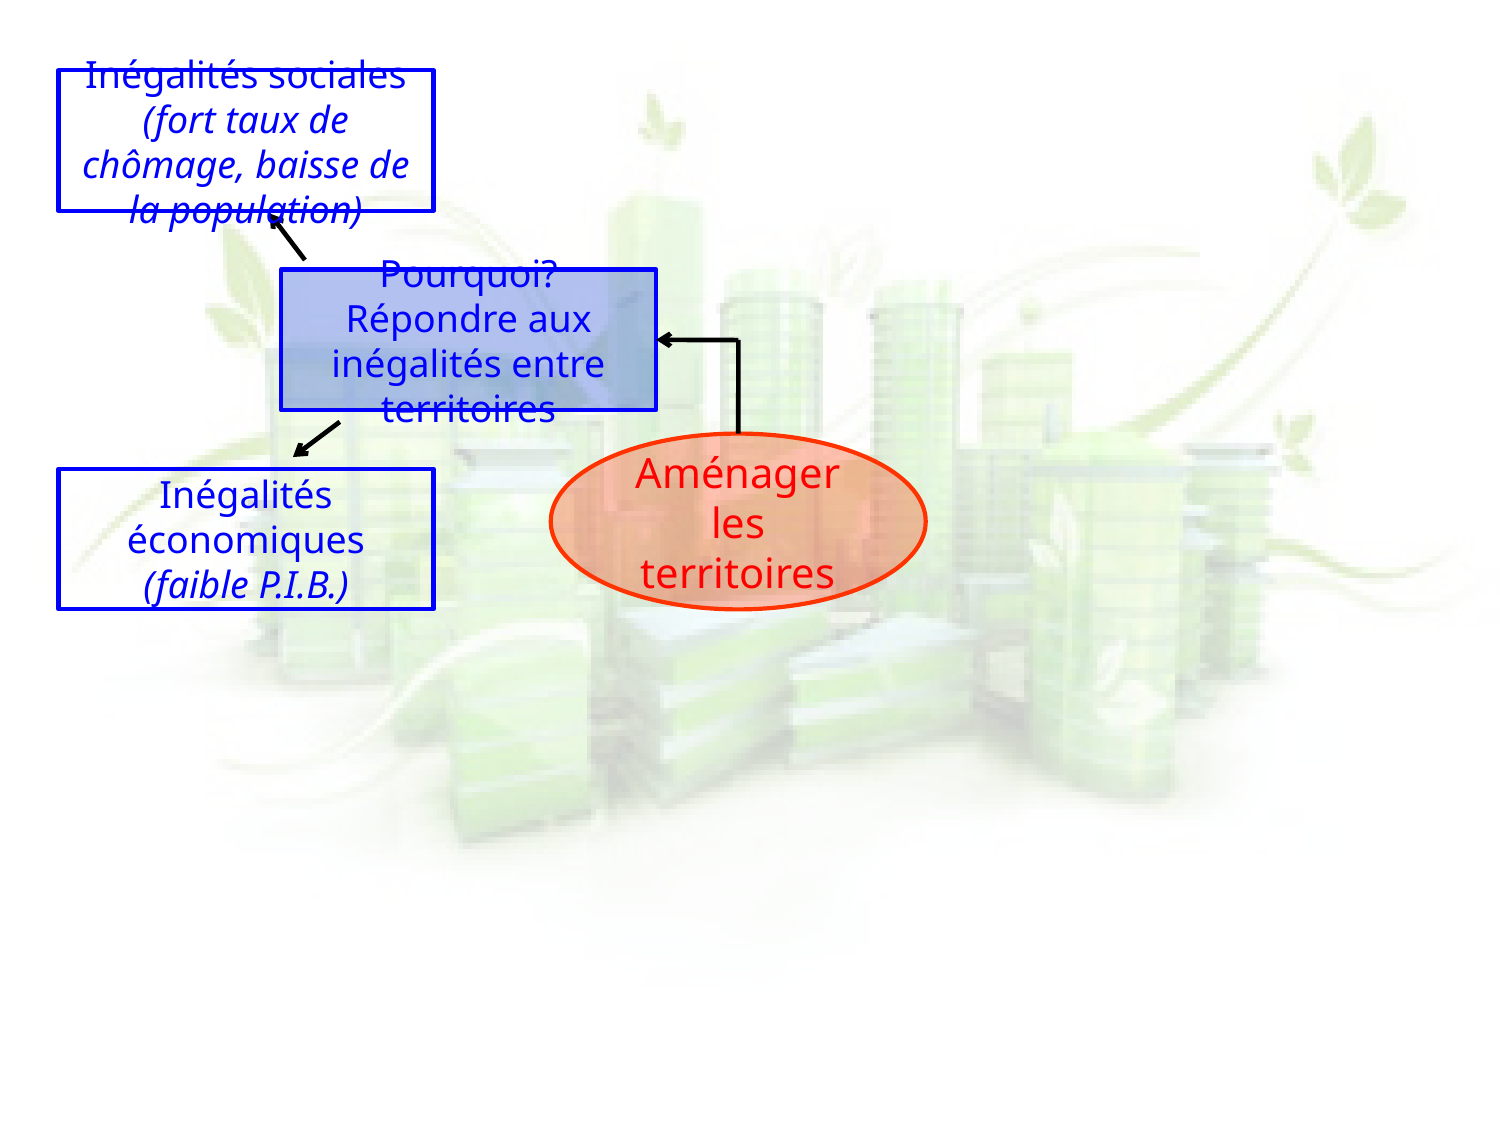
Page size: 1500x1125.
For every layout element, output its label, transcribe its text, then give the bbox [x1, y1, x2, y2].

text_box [292, 421, 341, 458]
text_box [263, 218, 311, 255]
text_box Pourquoi? Répondre aux inégalités entre territoires [279, 267, 658, 412]
text_box Inégalités économiques (faible P.I.B.) [56, 467, 436, 611]
text_box Aménager les territoires [548, 431, 928, 612]
text_box Inégalités sociales (fort taux de chômage, baisse de la population) [56, 68, 436, 213]
